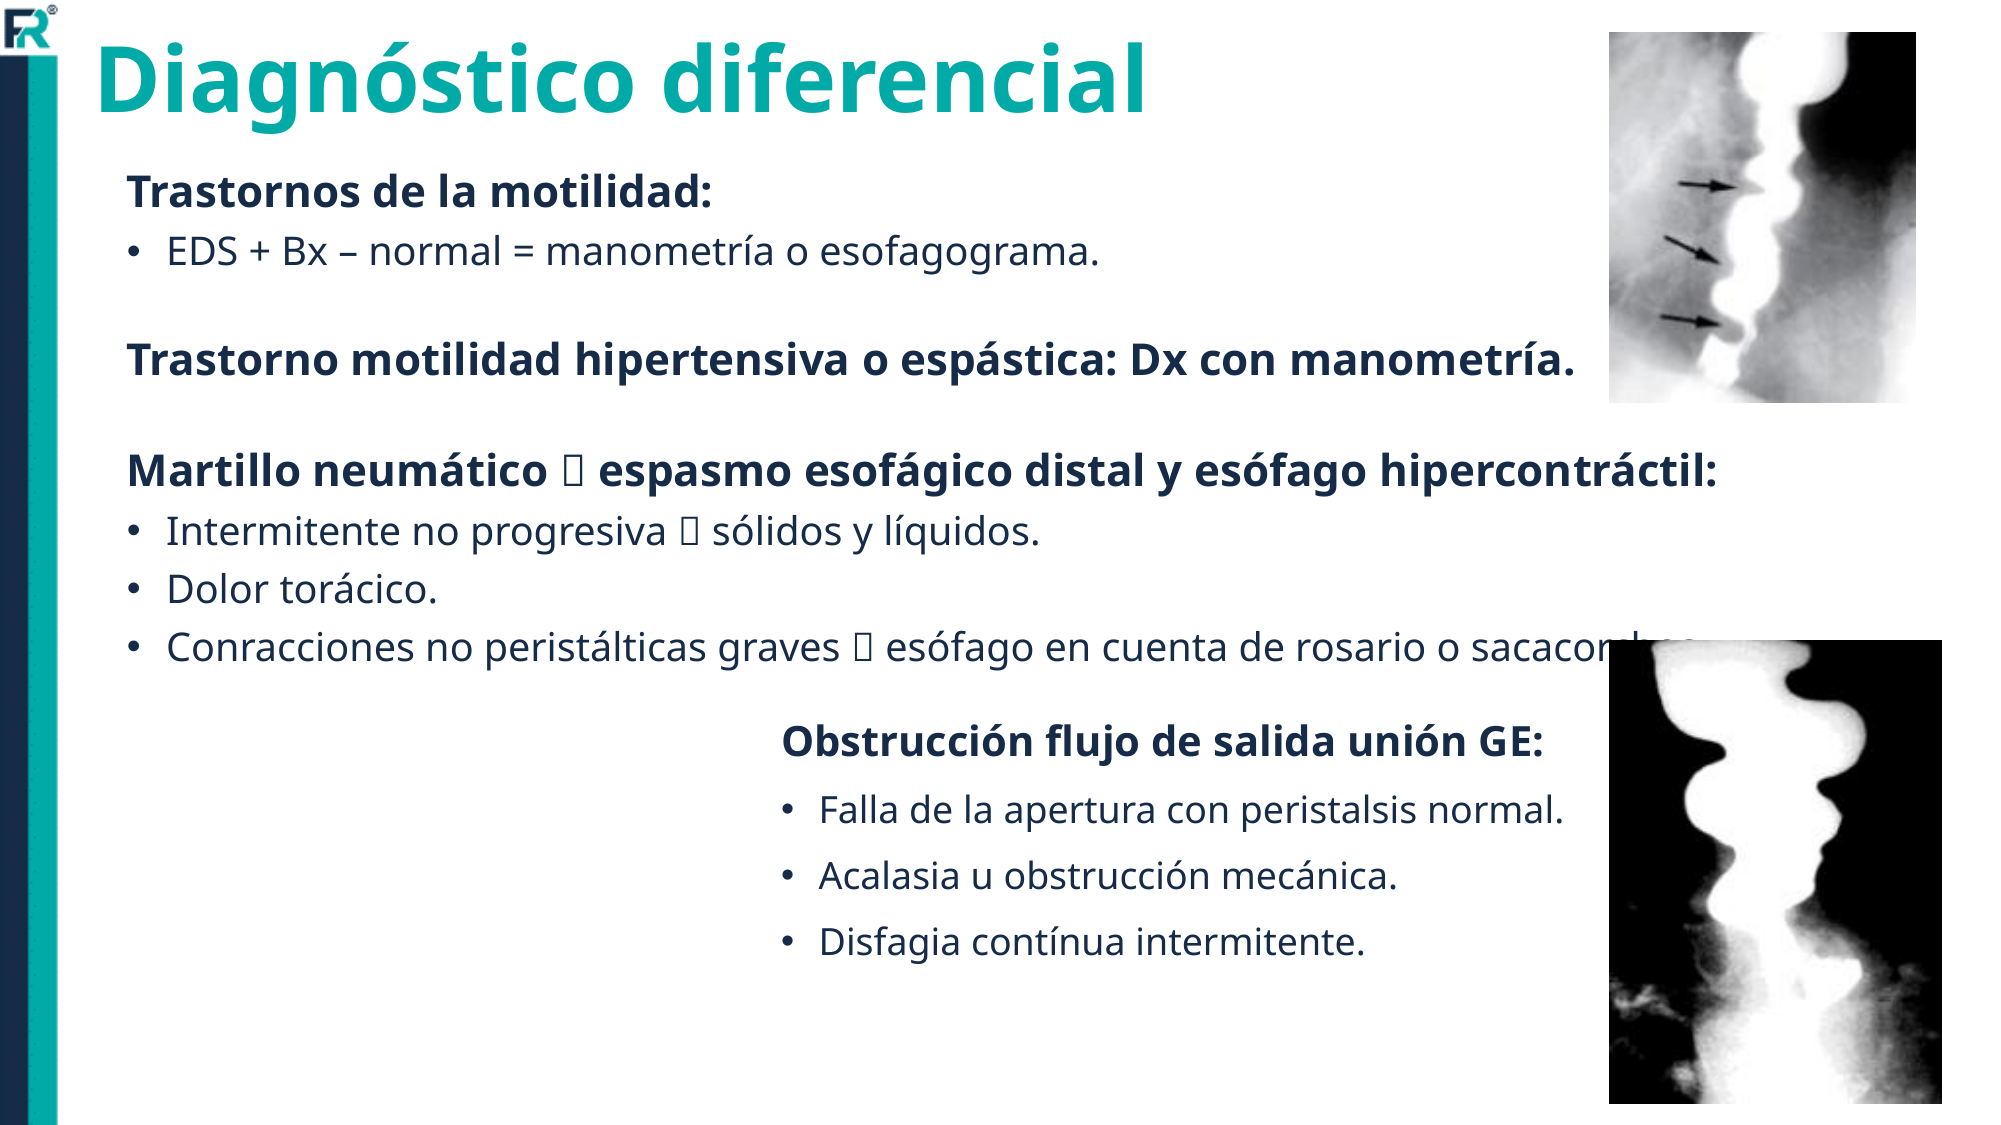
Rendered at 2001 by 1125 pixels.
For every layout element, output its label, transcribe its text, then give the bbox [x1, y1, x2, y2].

picture [0, 0, 2001, 1125]
list Trastornos de la motilidad: EDS + Bx – normal = manometría o esofagograma. Trastorno motilidad hipertensiva o espástica: Dx con manometría. Martillo neumático  espasmo esofágico distal y esófago hipercontráctil: Intermitente no progresiva  sólidos y líquidos. Dolor torácico. Conracciones no peristálticas graves  esófago en cuenta de rosario o sacacorchos. [111, 161, 1804, 685]
list Obstrucción flujo de salida unión GE: Falla de la apertura con peristalsis normal. Acalasia u obstrucción mecánica. Disfagia contínua intermitente. [766, 707, 1609, 1104]
title Diagnóstico diferencial [78, 0, 1804, 192]
